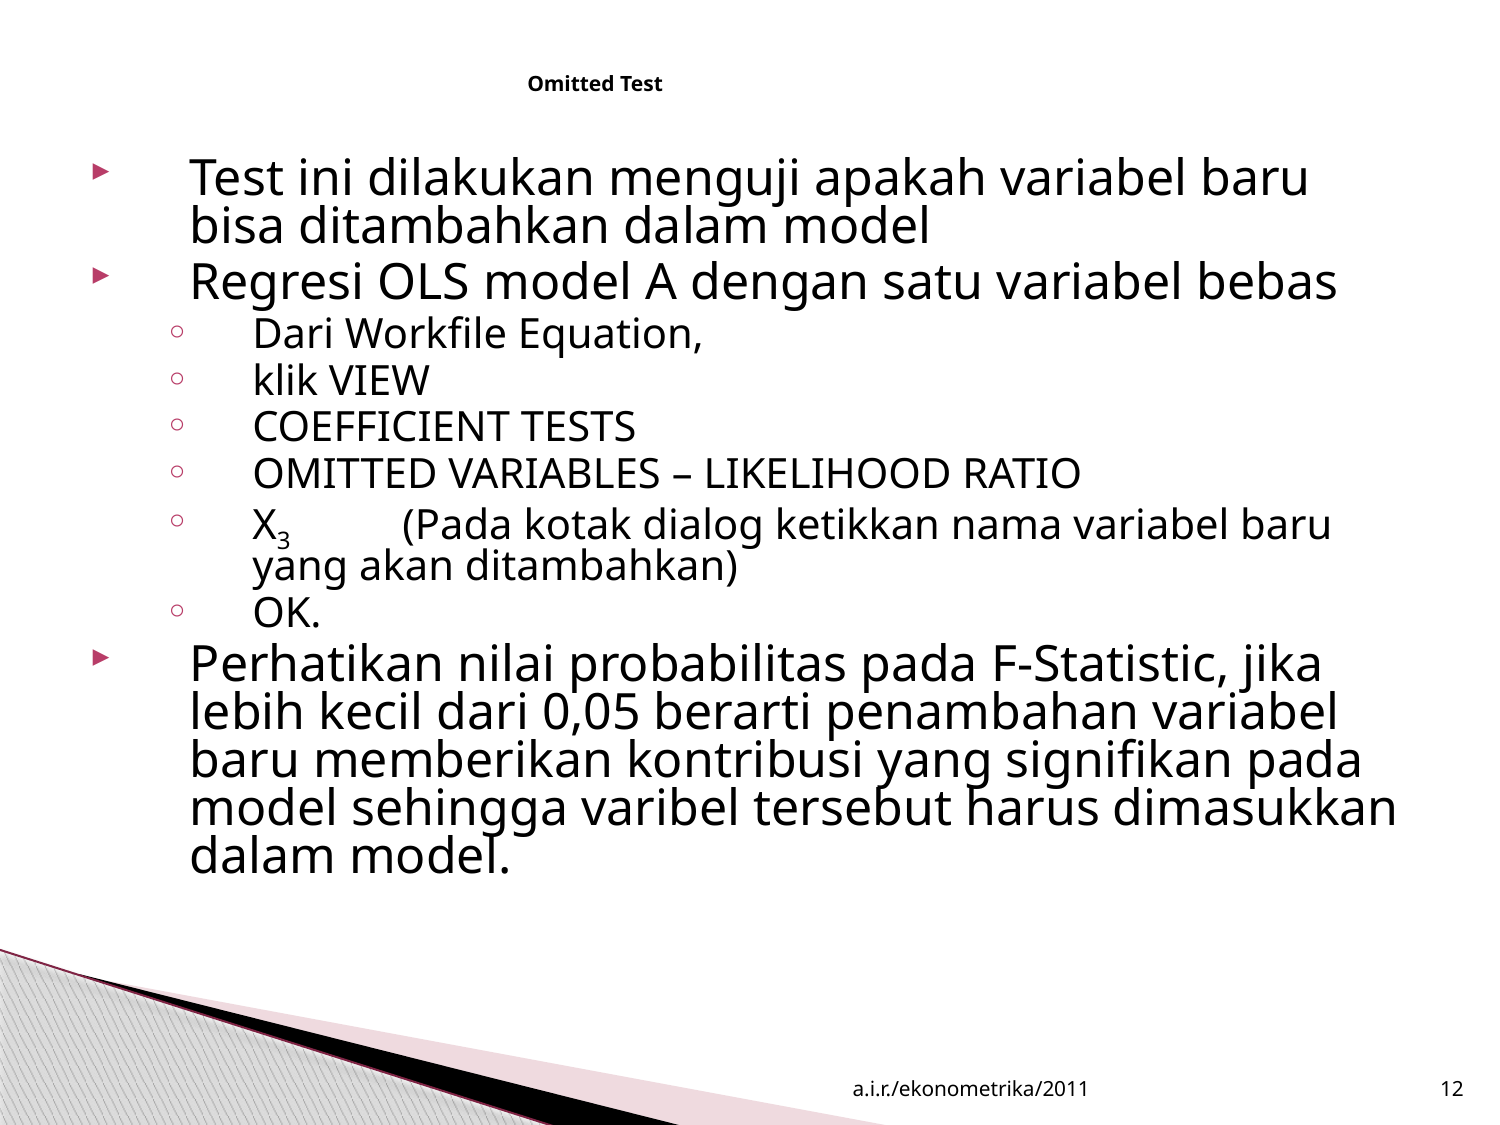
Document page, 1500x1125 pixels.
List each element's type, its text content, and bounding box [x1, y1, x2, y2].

title Omitted Test [512, 37, 1468, 128]
slide_number 12 [1418, 1051, 1479, 1112]
footer a.i.r./ekonometrika/2011 [718, 1051, 1105, 1112]
list Test ini dilakukan menguji apakah variabel baru bisa ditambahkan dalam model Regresi OLS model A dengan satu variabel bebas Dari Workfile Equation, klik VIEW COEFFICIENT TESTS OMITTED VARIABLES – LIKELIHOOD RATIO X3 (Pada kotak dialog ketikkan nama variabel baru yang akan ditambahkan) OK. Perhatikan nilai probabilitas pada F-Statistic, jika lebih kecil dari 0,05 berarti penambahan variabel baru memberikan kontribusi yang signifikan pada model sehingga varibel tersebut harus dimasukkan dalam model. [75, 149, 1425, 1088]
